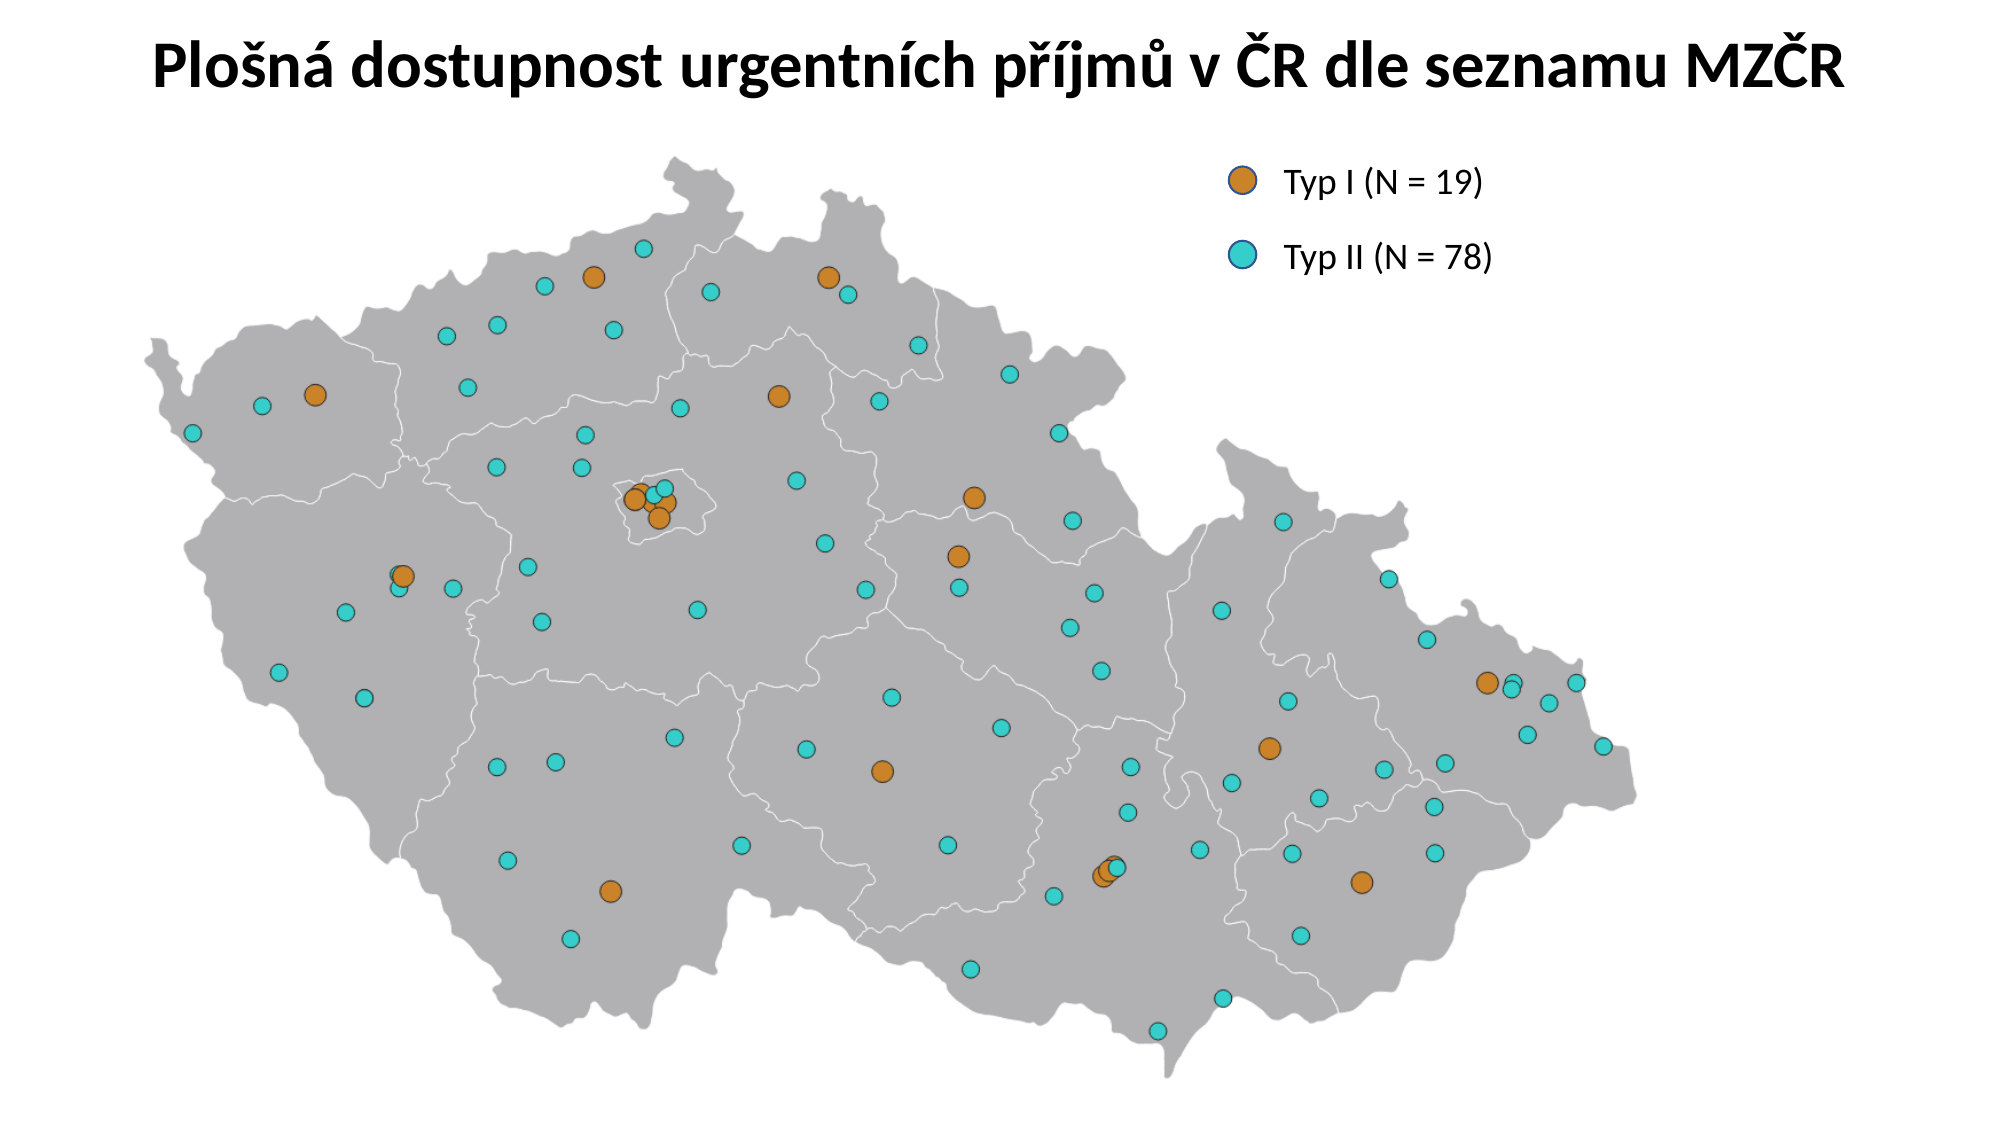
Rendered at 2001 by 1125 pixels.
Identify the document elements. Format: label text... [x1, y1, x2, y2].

picture [87, 134, 1685, 1104]
title Plošná dostupnost urgentních příjmů v ČR dle seznamu MZČR [137, 21, 1992, 126]
